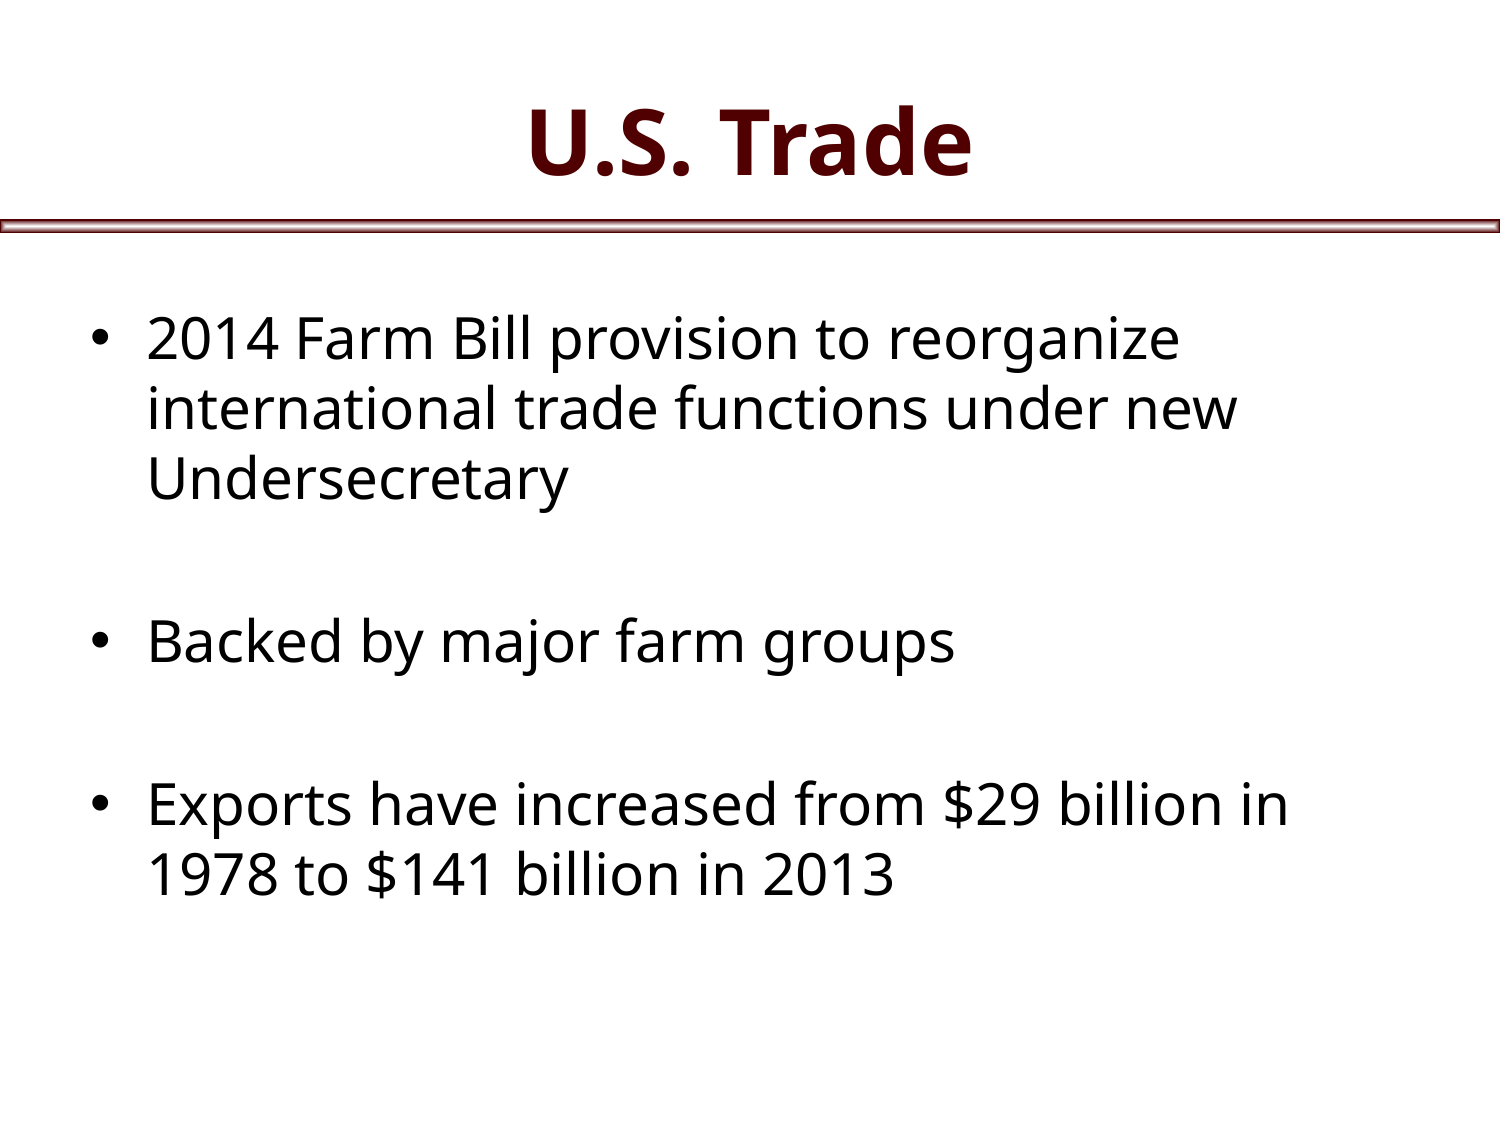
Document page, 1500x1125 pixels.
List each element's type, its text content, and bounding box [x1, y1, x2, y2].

title U.S. Trade [75, 45, 1425, 219]
list 2014 Farm Bill provision to reorganize international trade functions under new Undersecretary Backed by major farm groups Exports have increased from $29 billion in 1978 to $141 billion in 2013 [75, 293, 1425, 1037]
text_box [0, 219, 1500, 233]
